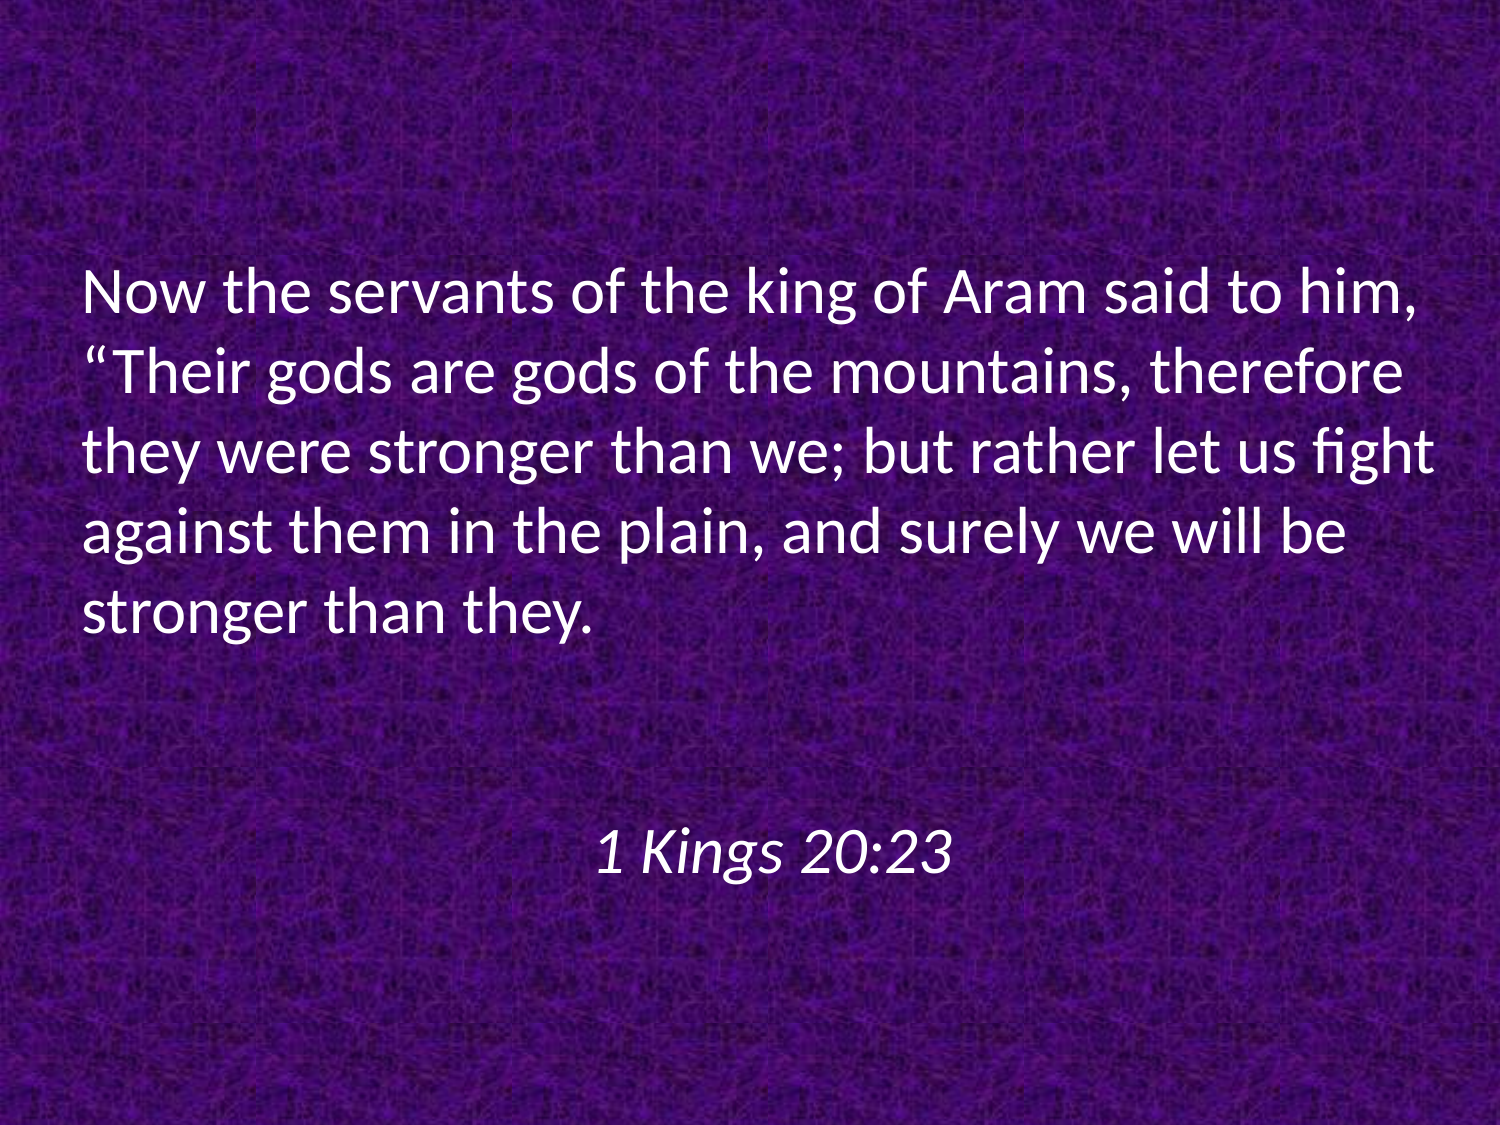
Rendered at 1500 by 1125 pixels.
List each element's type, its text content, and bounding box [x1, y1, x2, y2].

picture [0, 0, 1500, 1125]
text_box Now the servants of the king of Aram said to him, “Their gods are gods of the mountains, therefore they were stronger than we; but rather let us fight against them in the plain, and surely we will be stronger than they. 1 Kings 20:23 [66, 239, 1500, 895]
